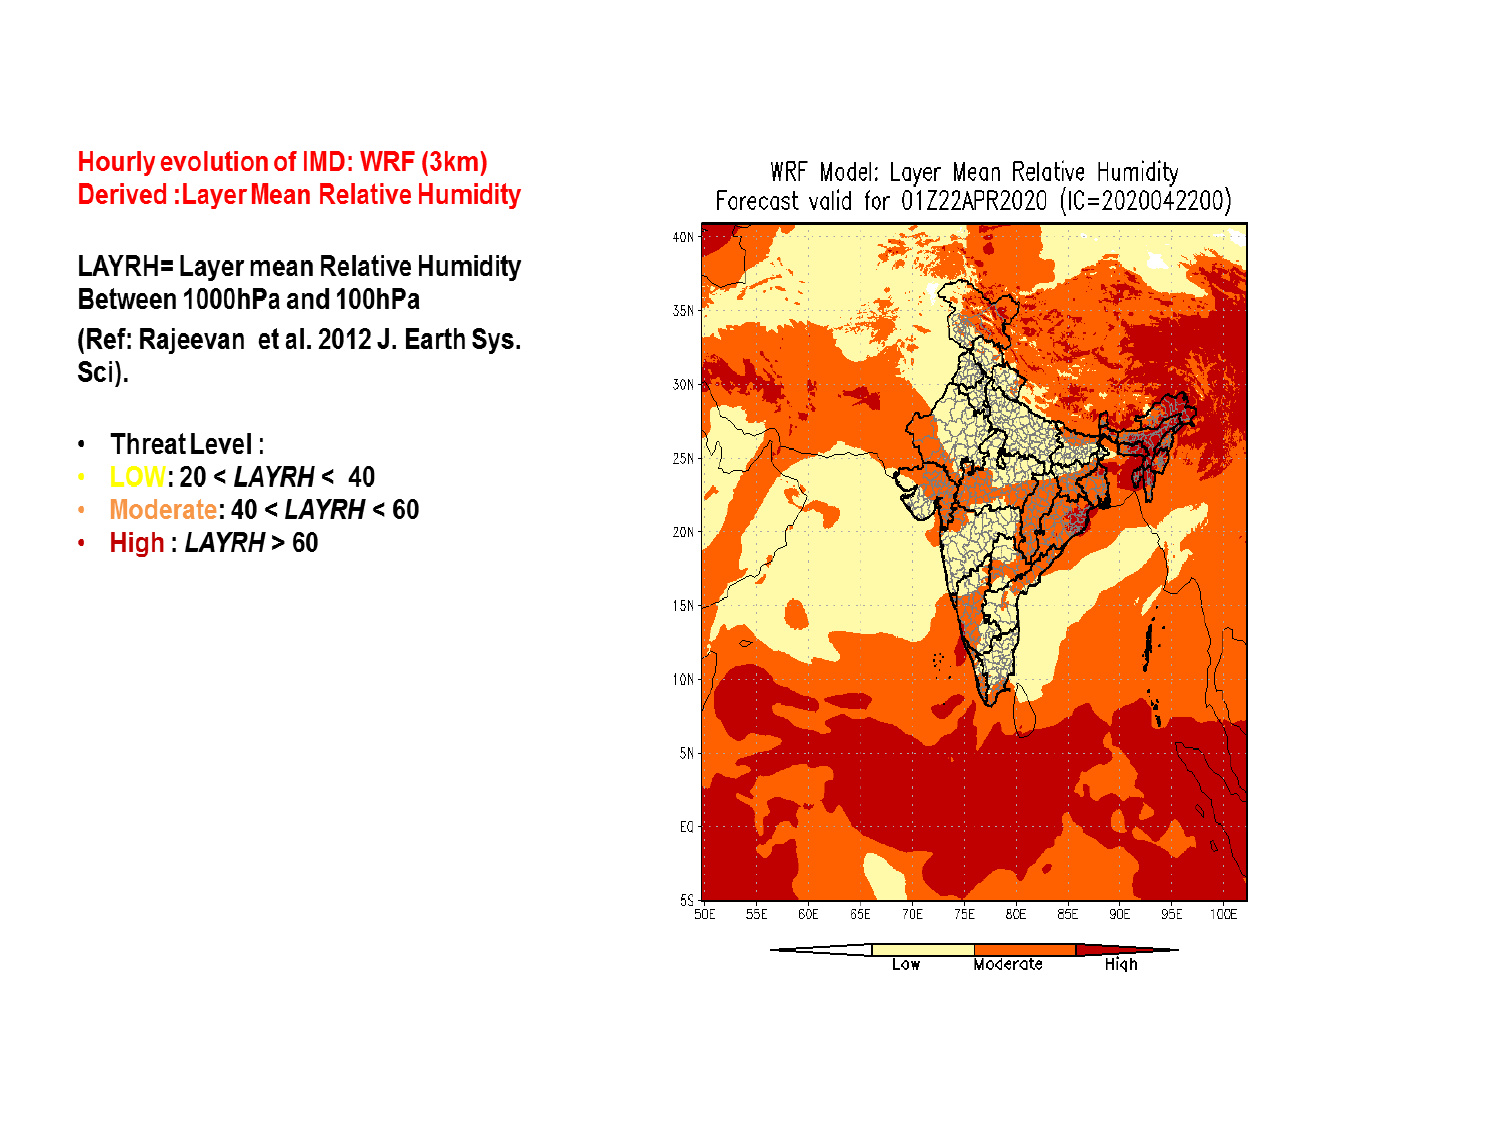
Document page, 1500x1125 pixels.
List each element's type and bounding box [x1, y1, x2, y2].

picture [74, 149, 1426, 976]
